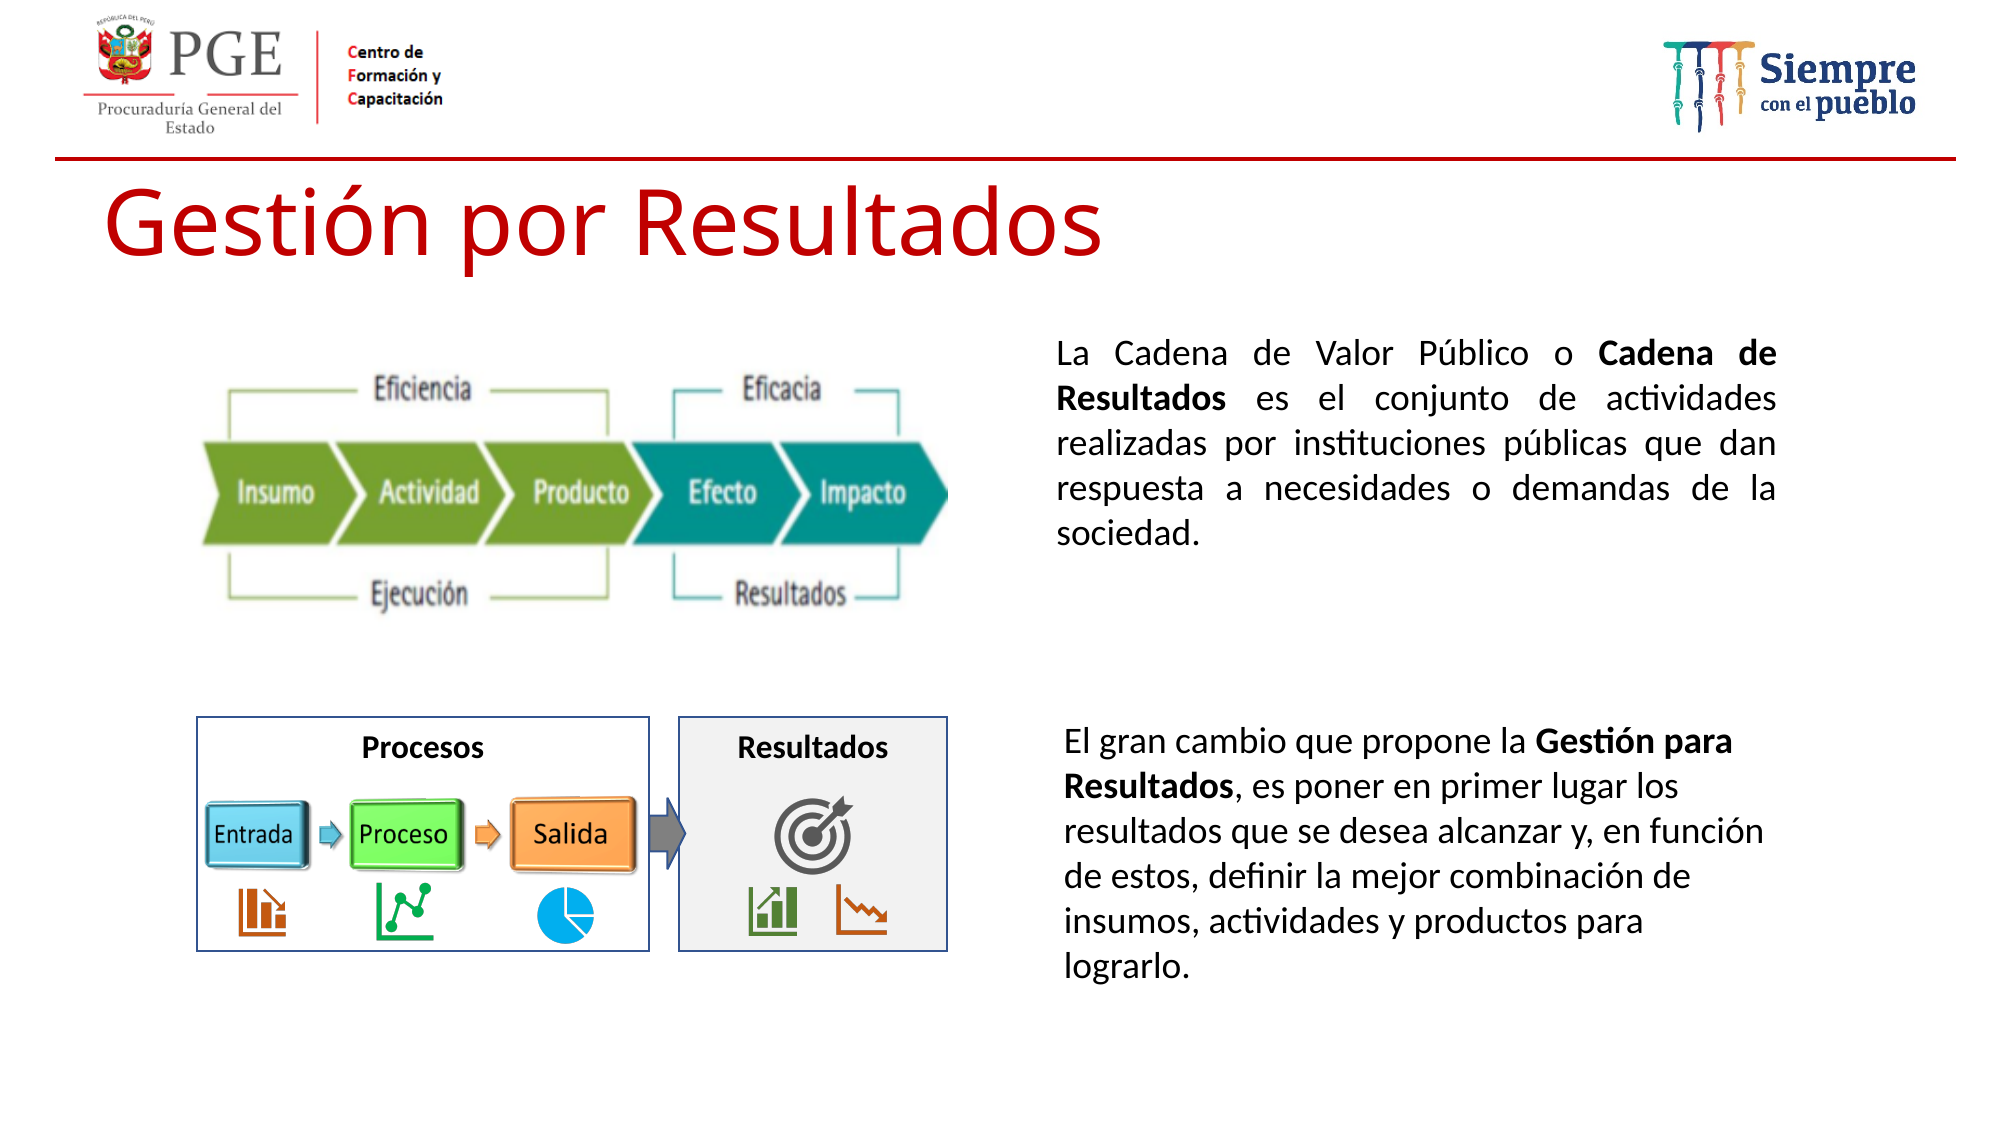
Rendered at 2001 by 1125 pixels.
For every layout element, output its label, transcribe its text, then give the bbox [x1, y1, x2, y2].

text_box La Cadena de Valor Público o Cadena de Resultados es el conjunto de actividades realizadas por instituciones públicas que dan respuesta a necesidades o demandas de la sociedad. [1041, 321, 1793, 561]
picture [71, 7, 467, 149]
text_box El gran cambio que propone la Gestión para Resultados, es poner en primer lugar los resultados que se desea alcanzar y, en función de estos, definir la mejor combinación de insumos, actividades y productos para lograrlo. [1049, 708, 1793, 993]
picture [739, 787, 897, 946]
text_box Gestión por Resultados [87, 160, 1813, 303]
picture [1651, 29, 1925, 139]
text_box Procesos [196, 716, 650, 952]
text_box Resultados [678, 716, 948, 952]
text_box [654, 797, 687, 870]
picture [196, 362, 948, 627]
text_box Gestión por Resultados [87, 148, 1813, 158]
picture [200, 776, 654, 951]
